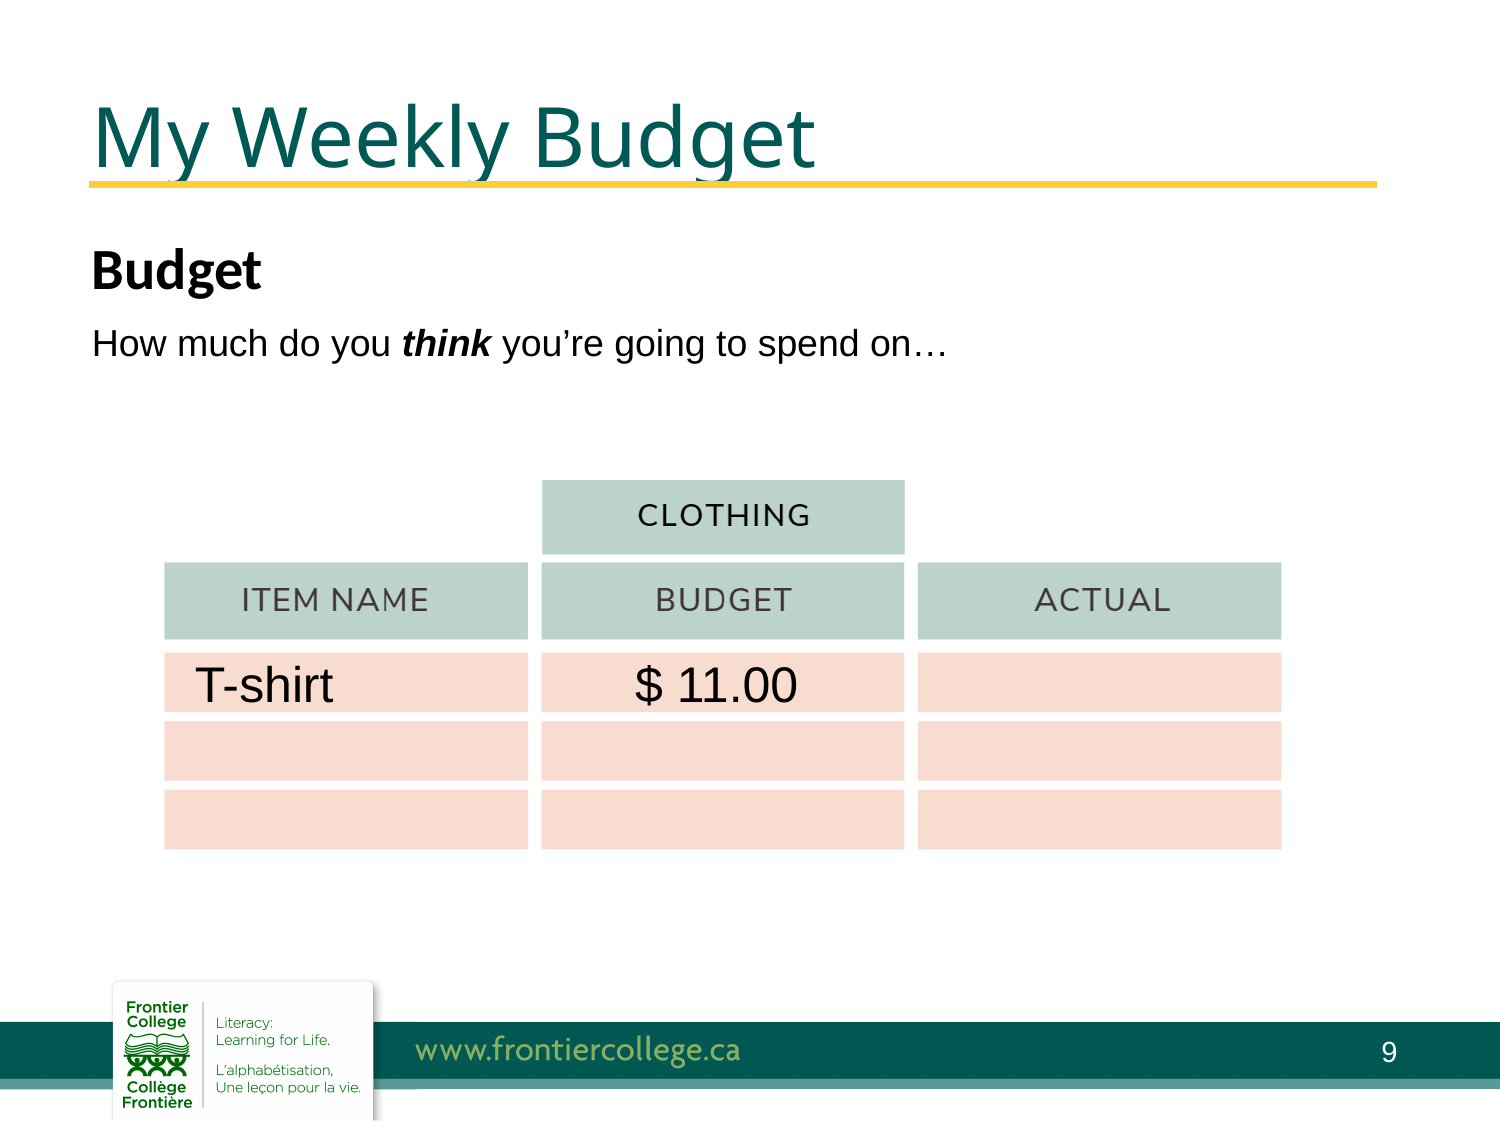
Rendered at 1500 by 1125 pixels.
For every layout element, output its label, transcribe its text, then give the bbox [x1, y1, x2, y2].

title My Weekly Budget [76, 87, 1377, 200]
list Budget How much do you think you’re going to spend on… [76, 231, 1377, 917]
picture [0, 973, 1500, 1121]
picture [161, 480, 1287, 858]
